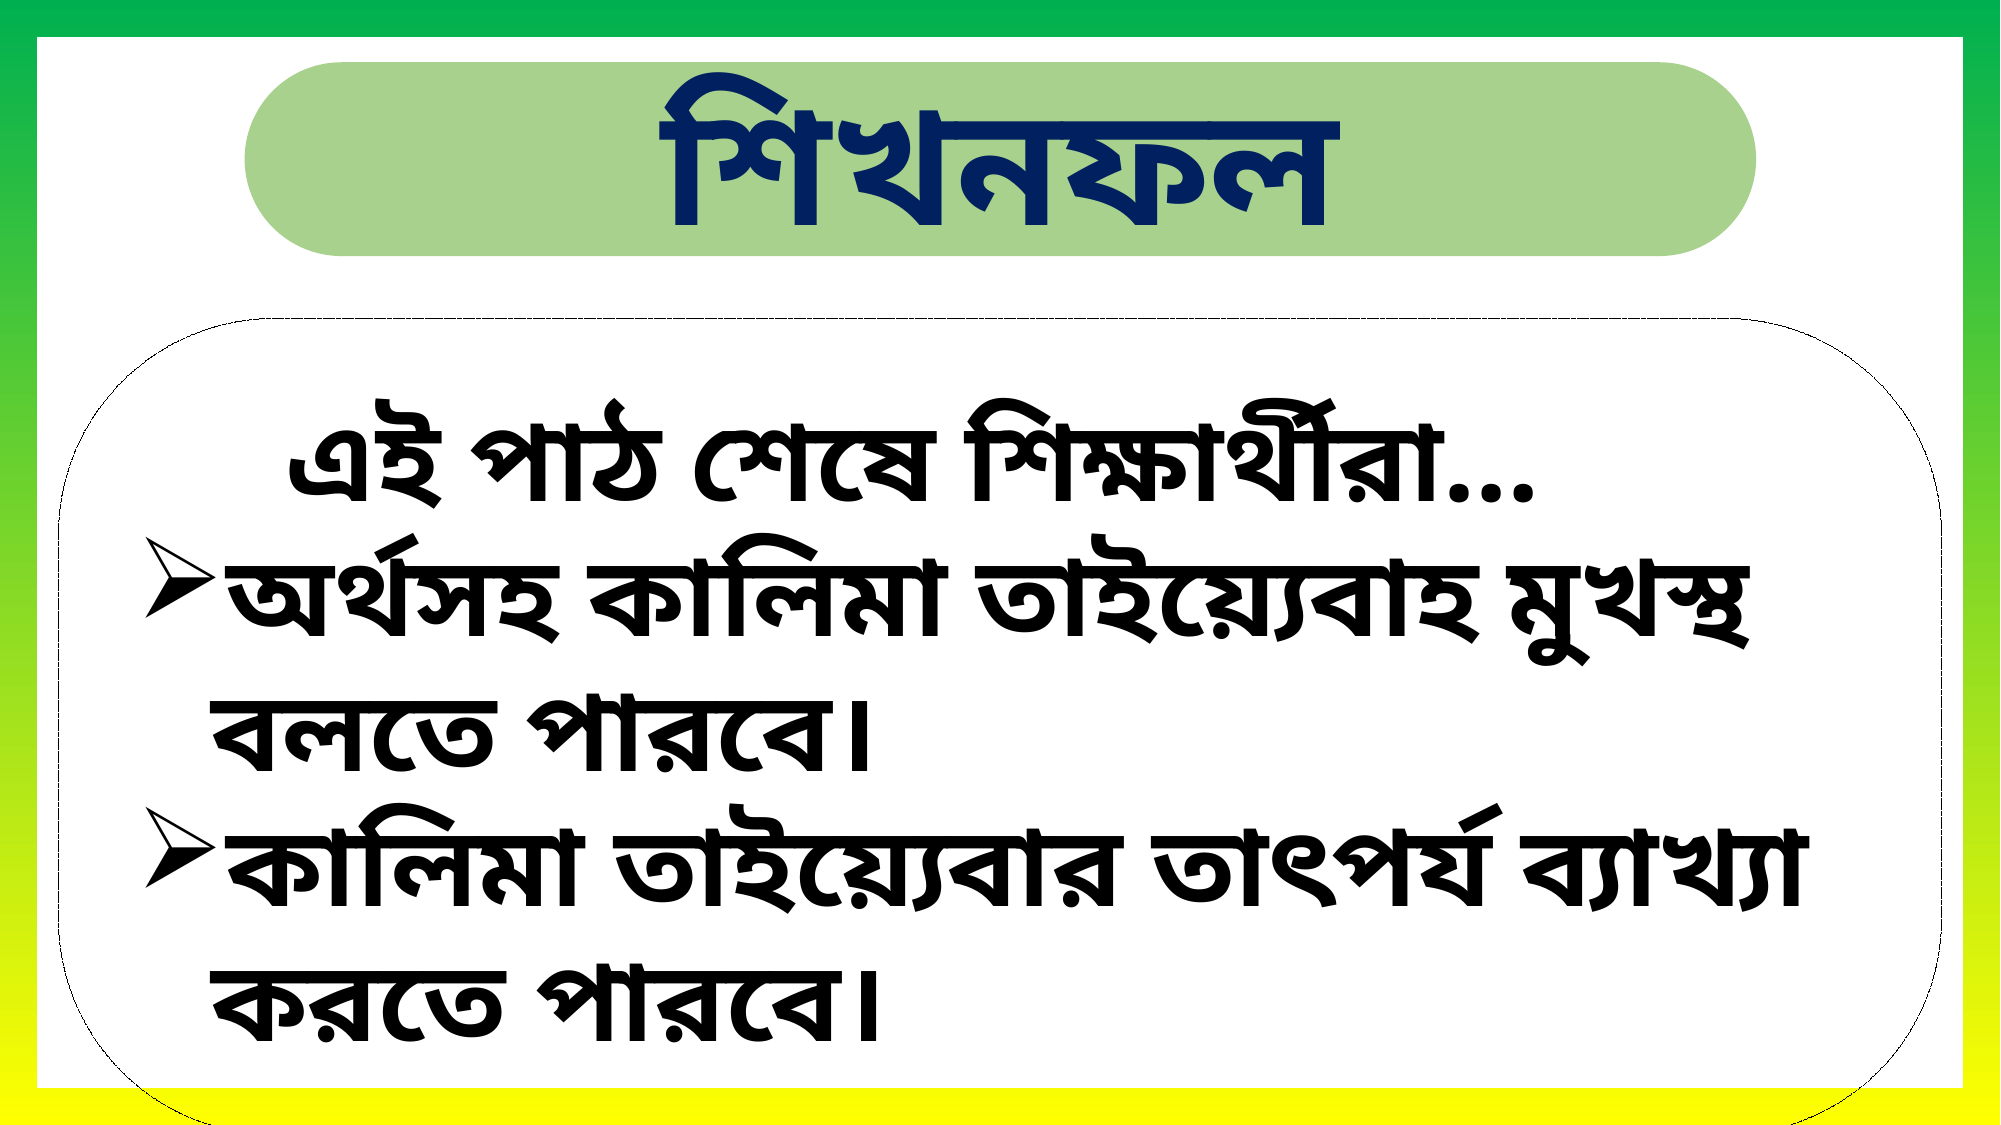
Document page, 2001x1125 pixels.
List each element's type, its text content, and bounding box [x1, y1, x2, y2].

text_box এই পাঠ শেষে শিক্ষার্থীরা… অর্থসহ কালিমা তাইয়্যেবাহ মুখস্থ বলতে পারবে। কালিমা তাইয়্যেবার তাৎপর্য ব্যাখ্যা করতে পারবে। [58, 318, 1942, 1125]
text_box [0, 0, 2000, 1125]
text_box শিখনফল [243, 61, 1758, 258]
